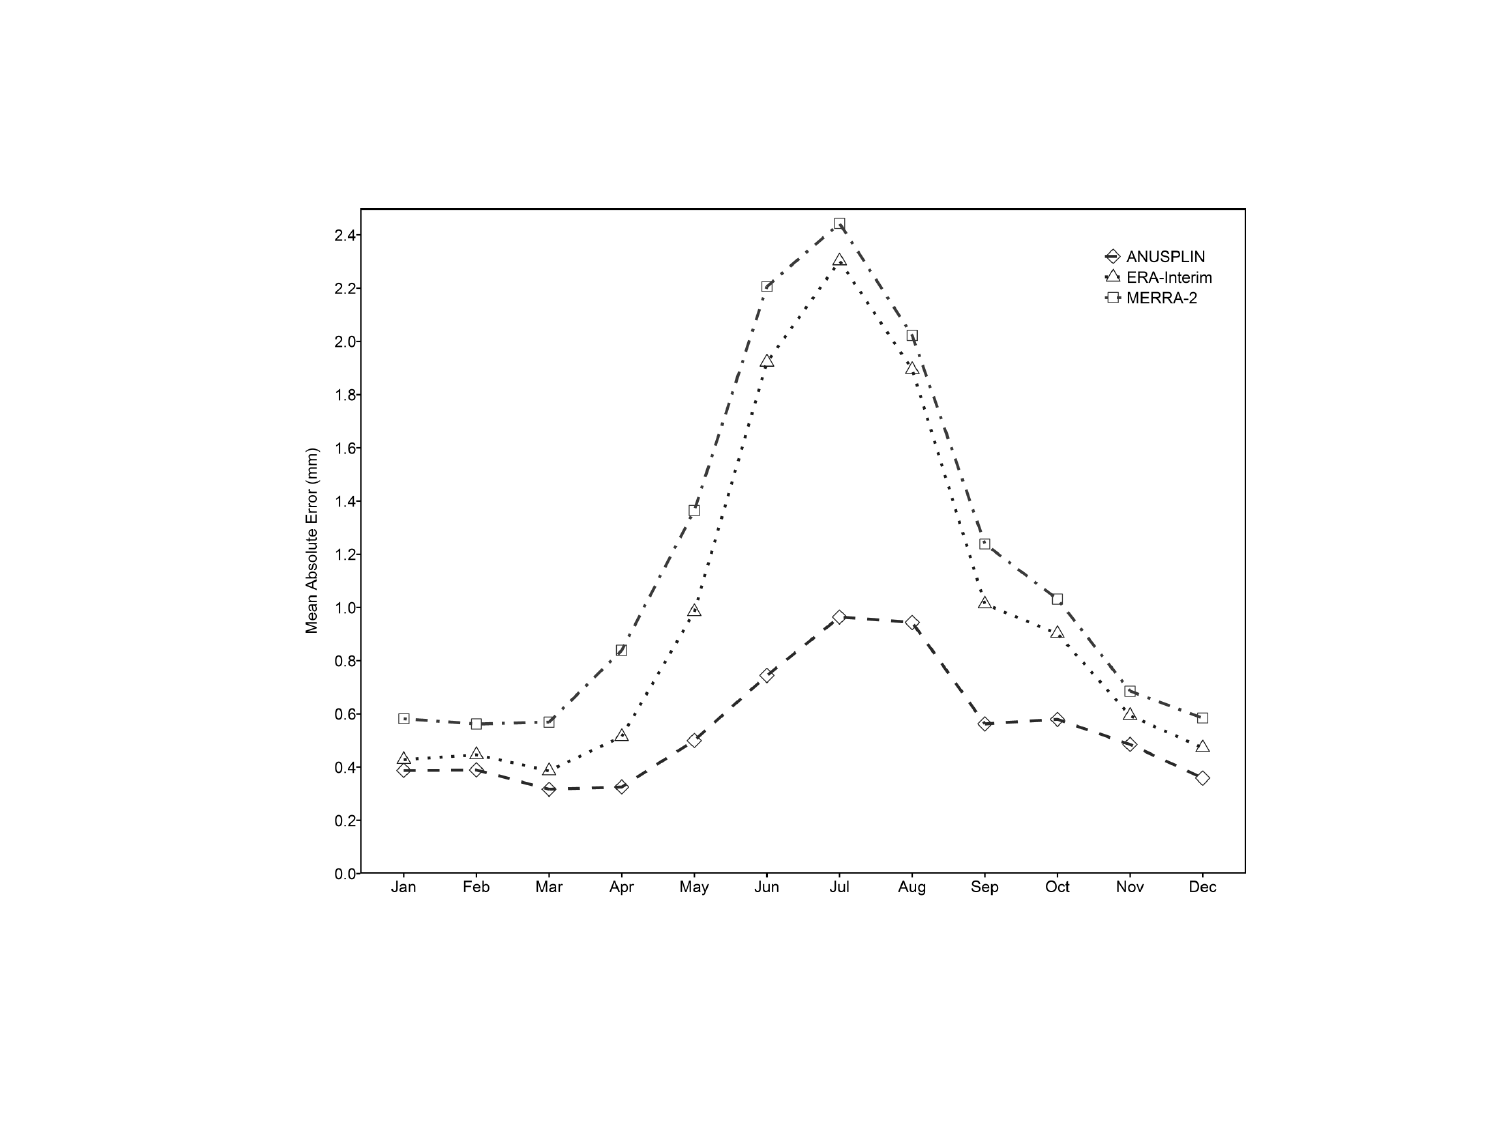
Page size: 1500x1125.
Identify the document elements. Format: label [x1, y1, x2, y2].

list [300, 207, 1247, 911]
